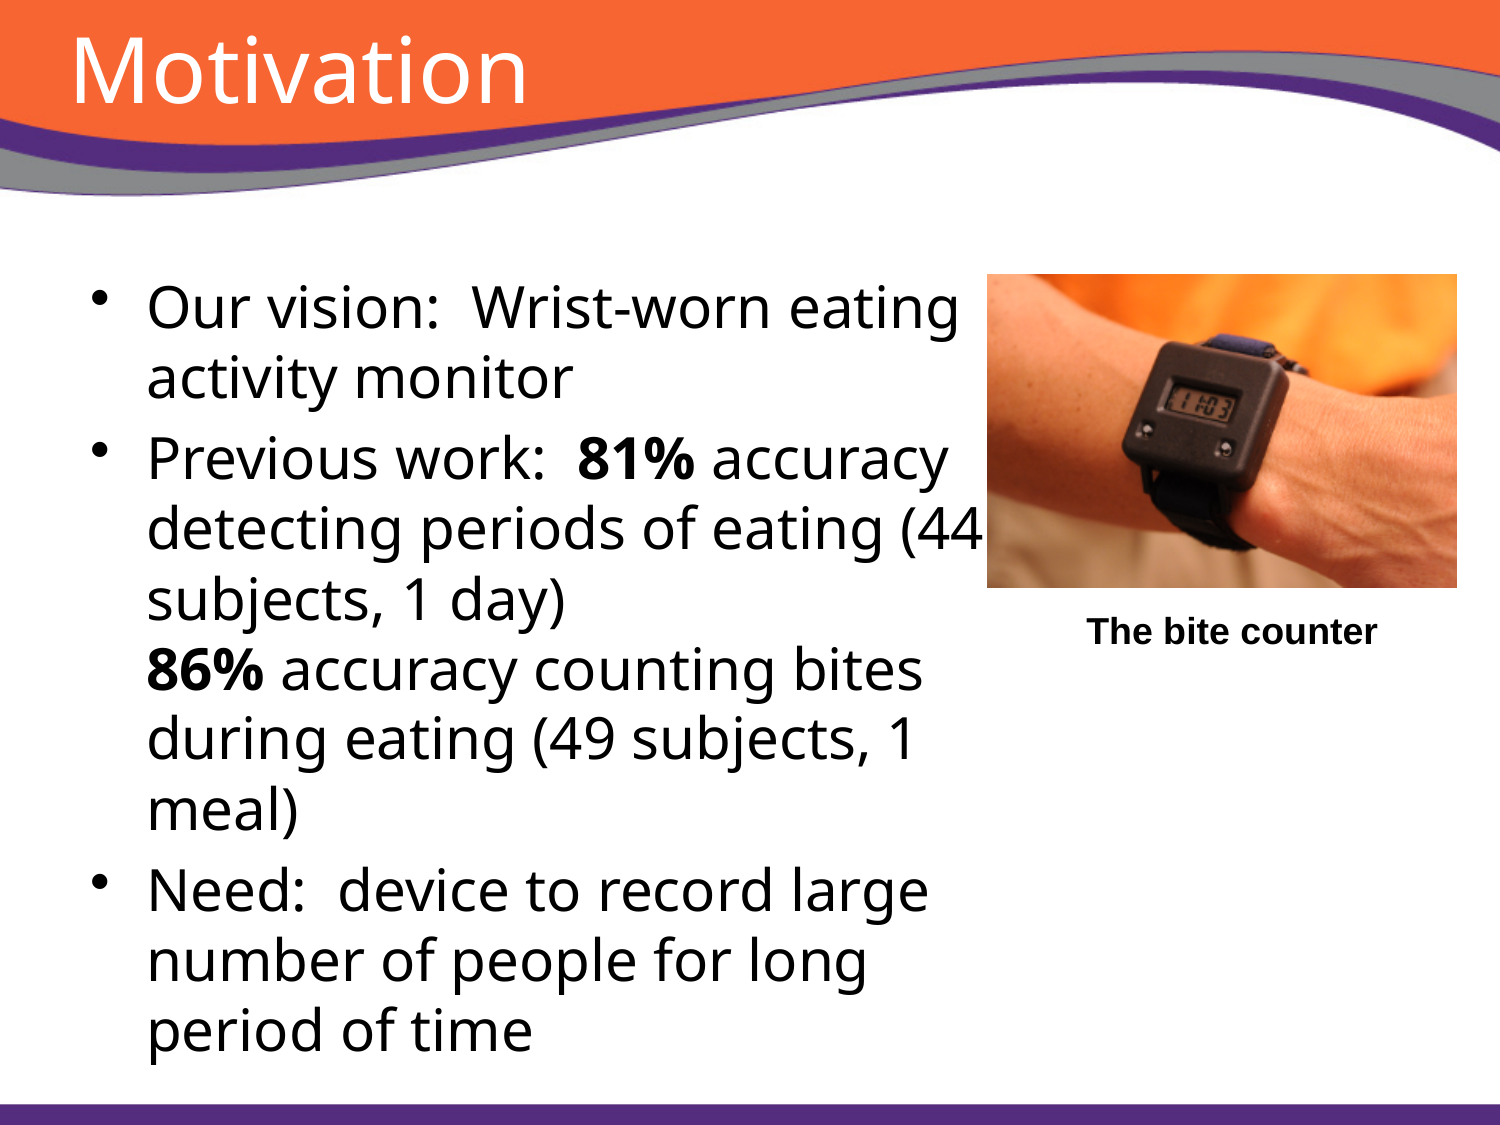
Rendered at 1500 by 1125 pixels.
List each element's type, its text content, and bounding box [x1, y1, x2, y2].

picture [0, 0, 1500, 1125]
title Motivation [24, 4, 576, 130]
text_box The bite counter [1071, 599, 1394, 660]
list Our vision: Wrist-worn eating activity monitor Previous work: 81% accuracy detecting periods of eating (44 subjects, 1 day) 86% accuracy counting bites during eating (49 subjects, 1 meal) Need: device to record large number of people for long period of time [74, 262, 1026, 1006]
